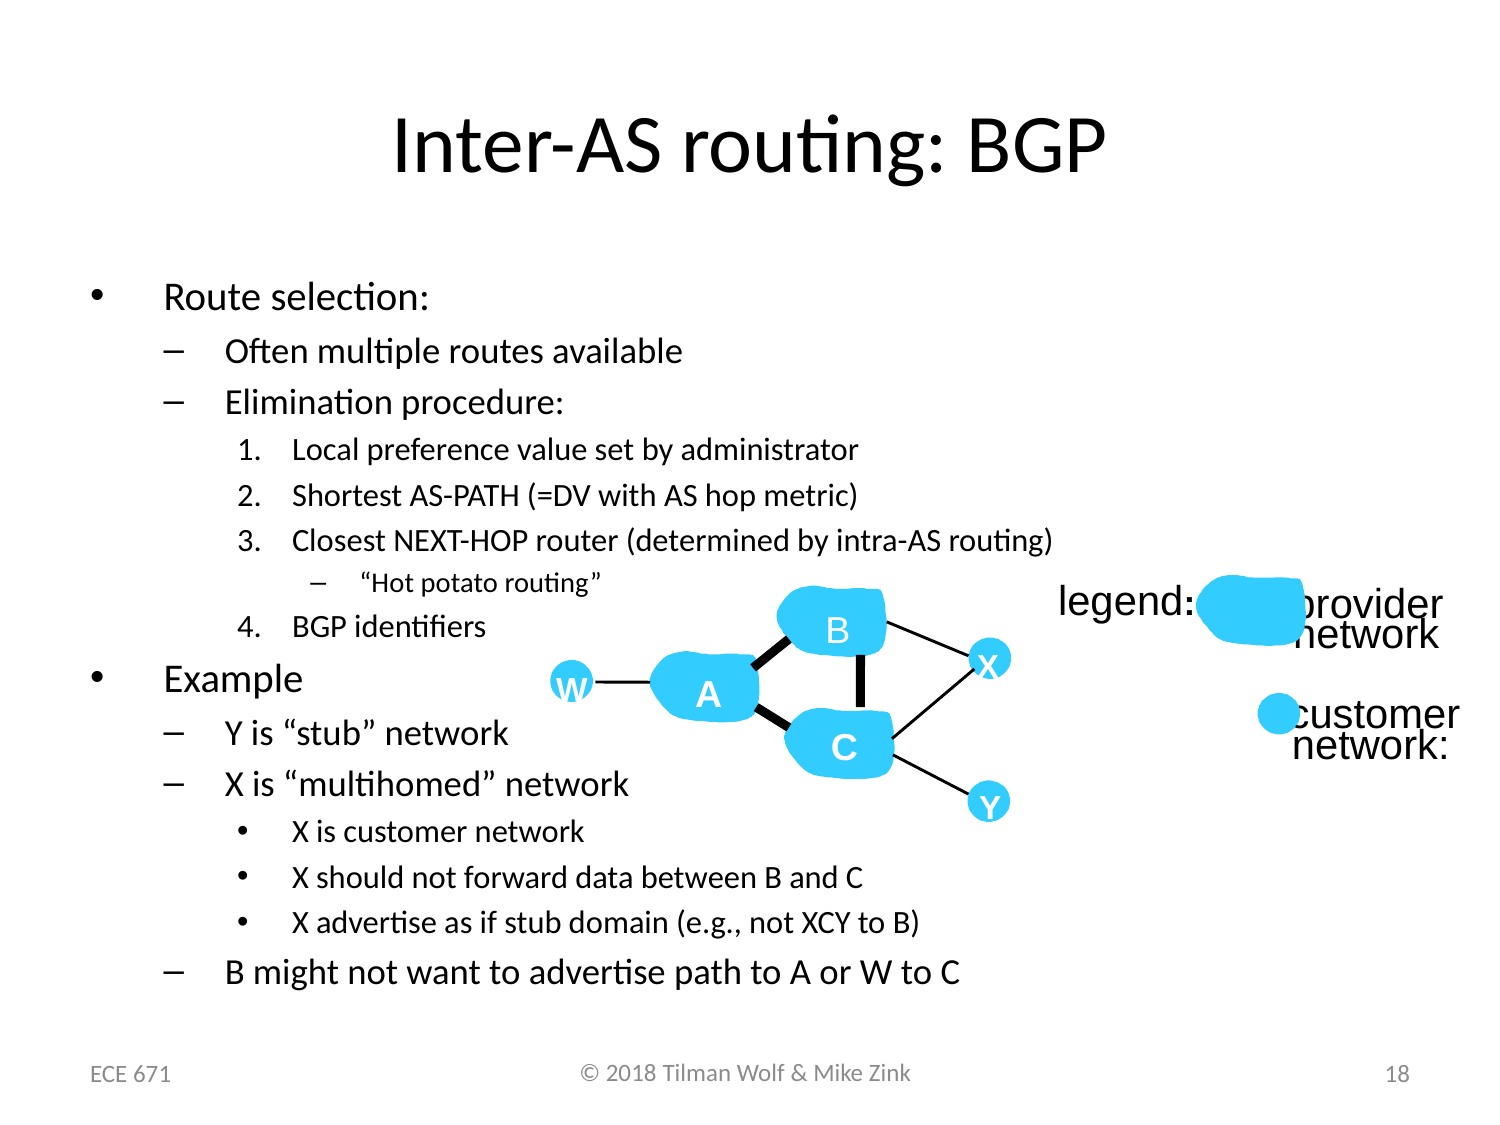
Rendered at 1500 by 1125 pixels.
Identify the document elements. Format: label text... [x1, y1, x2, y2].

slide_number 18 [1074, 1042, 1425, 1103]
title Inter-AS routing: BGP [75, 45, 1425, 233]
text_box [522, 537, 1451, 913]
slide_number ECE 671 [75, 1042, 425, 1103]
list Route selection: Often multiple routes available Elimination procedure: Local preference value set by administrator Shortest AS-PATH (=DV with AS hop metric) Closest NEXT-HOP router (determined by intra-AS routing) “Hot potato routing” BGP identifiers Example Y is “stub” network X is “multihomed” network X is customer network X should not forward data between B and C X advertise as if stub domain (e.g., not XCY to B) B might not want to advertise path to A or W to C [75, 262, 1425, 1005]
